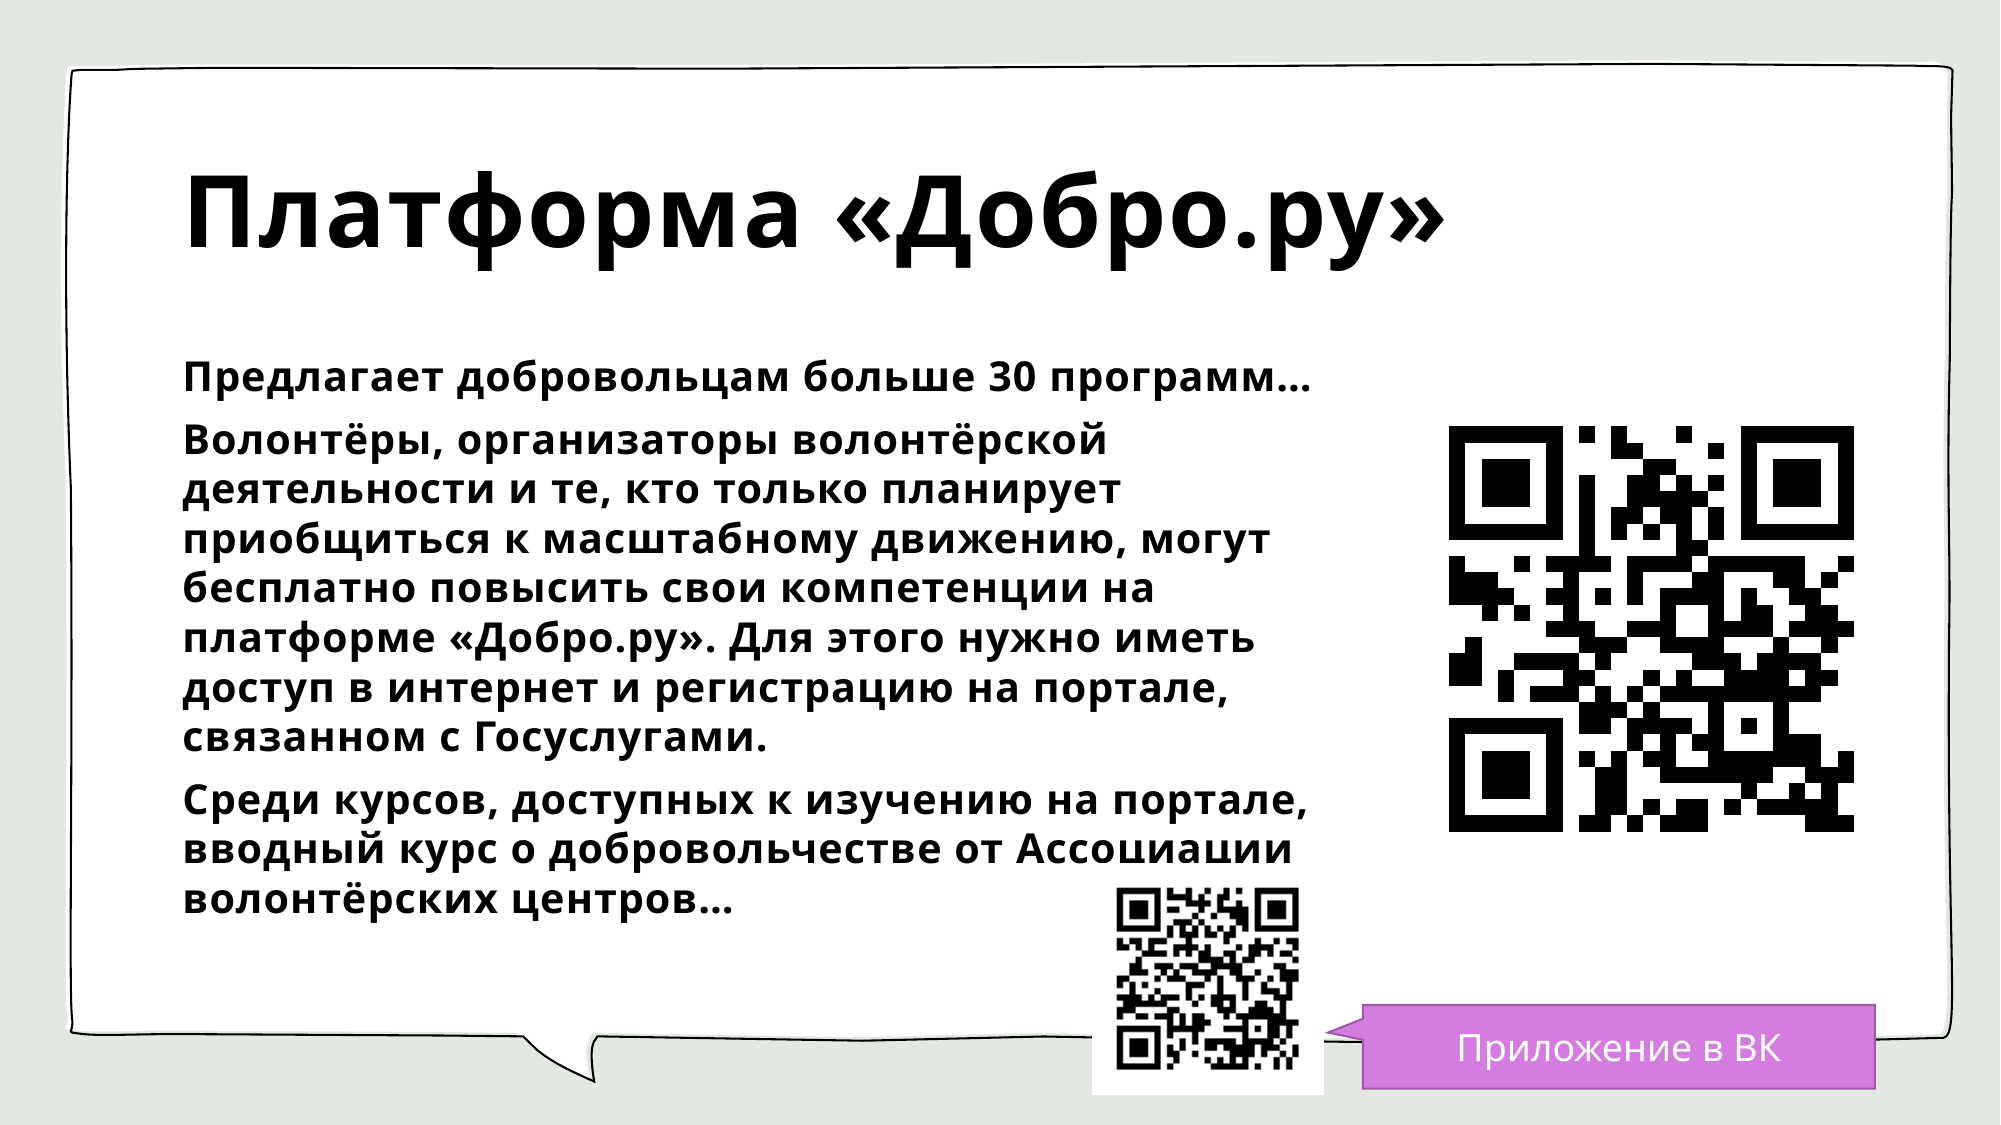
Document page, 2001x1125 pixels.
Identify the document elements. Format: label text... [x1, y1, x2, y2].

text_box Приложение в ВК [1324, 1003, 1876, 1090]
picture [1385, 362, 1919, 897]
title Платформа «Добро.ру» [167, 91, 1863, 324]
list Предлагает добровольцам больше 30 программ… Волонтёры, организаторы волонтёрской деятельности и те, кто только планирует приобщиться к масштабному движению, могут бесплатно повысить свои компетенции на платформе «Добро.ру». Для этого нужно иметь доступ в интернет и регистрацию на портале, связанном с Госуслугами. Среди курсов, доступных к изучению на портале, вводный курс о добровольчестве от Ассоциации волонтёрских центров… [167, 342, 1346, 971]
picture [1092, 863, 1324, 1095]
